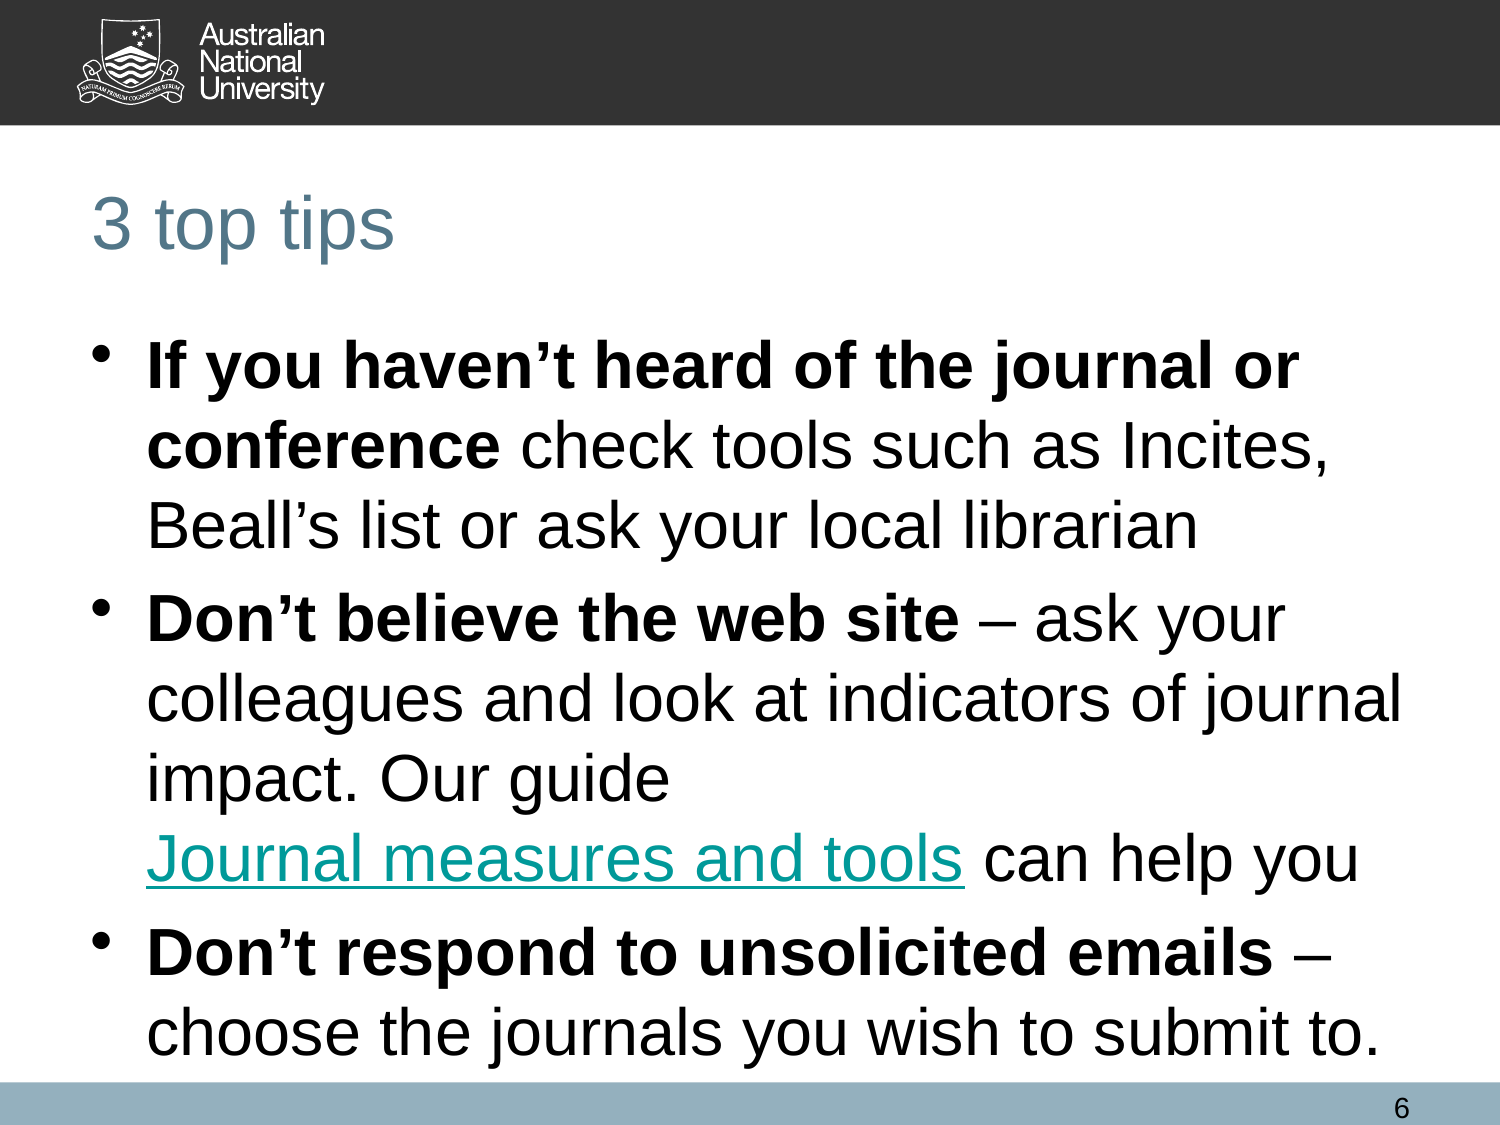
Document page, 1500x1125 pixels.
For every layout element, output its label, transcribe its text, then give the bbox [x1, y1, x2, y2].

slide_number 6 [1328, 1082, 1425, 1118]
list If you haven’t heard of the journal or conference check tools such as Incites, Beall’s list or ask your local librarian Don’t believe the web site – ask your colleagues and look at indicators of journal impact. Our guide Journal measures and tools can help you Don’t respond to unsolicited emails – choose the journals you wish to submit to. [75, 314, 1425, 1005]
title 3 top tips [76, 125, 1427, 313]
